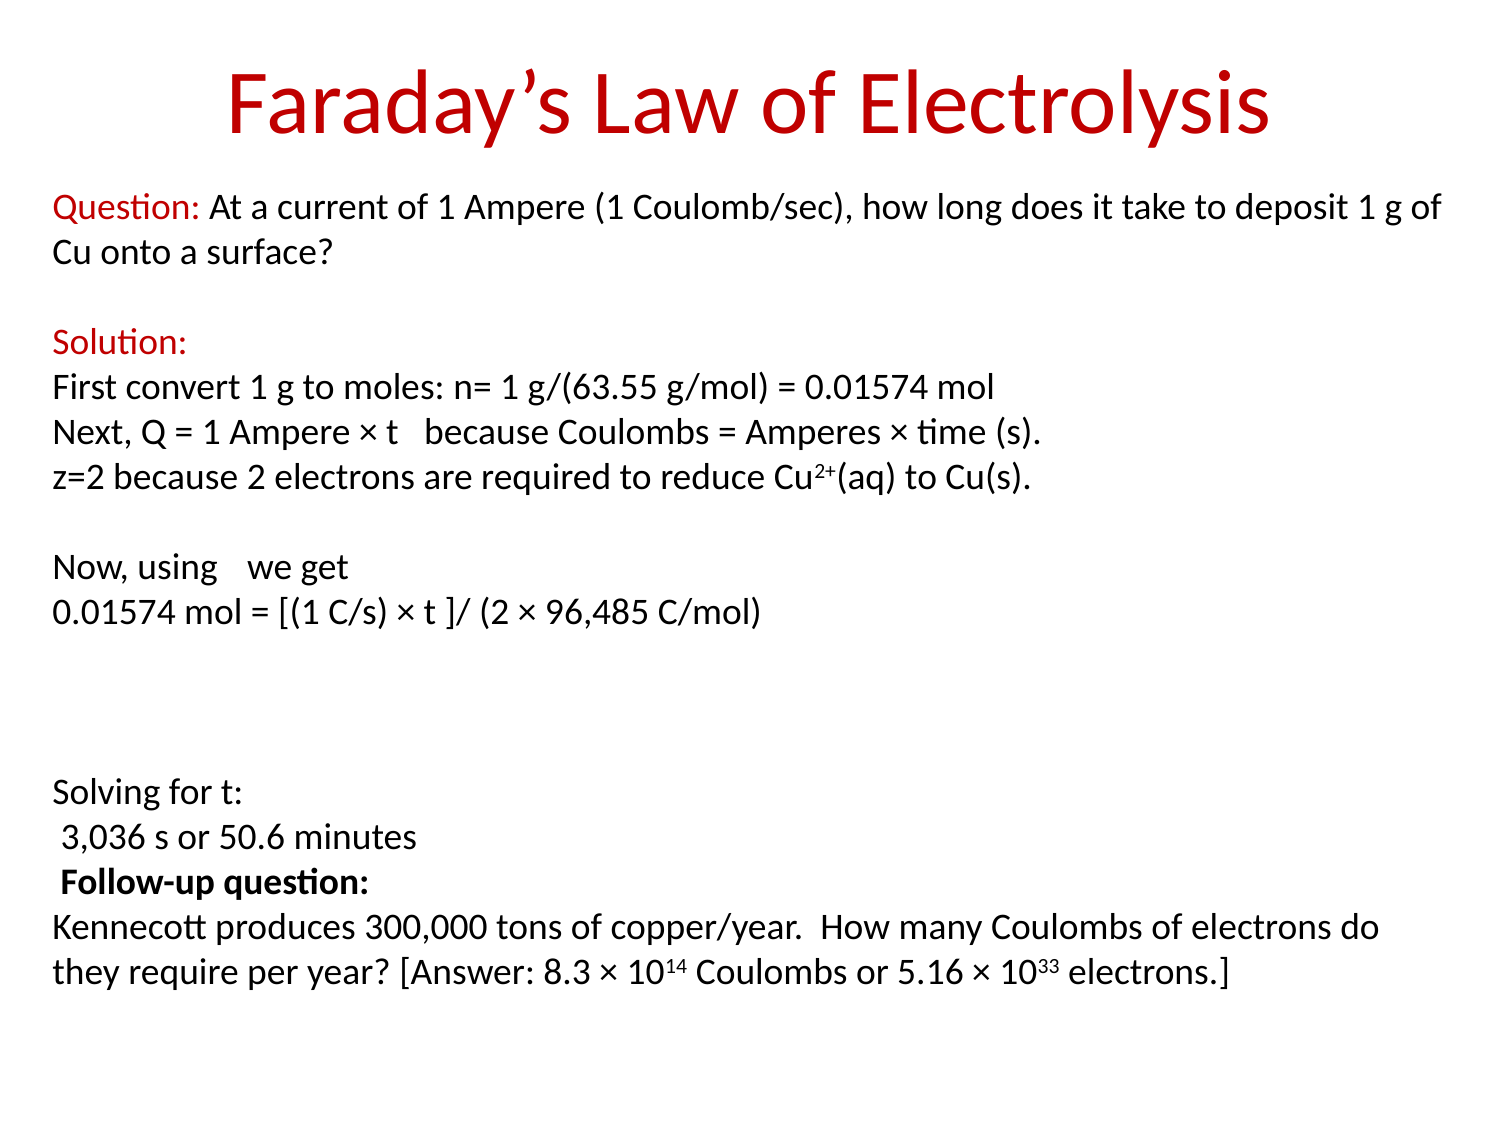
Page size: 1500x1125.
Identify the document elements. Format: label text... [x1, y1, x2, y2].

title Faraday’s Law of Electrolysis [75, 3, 1425, 191]
